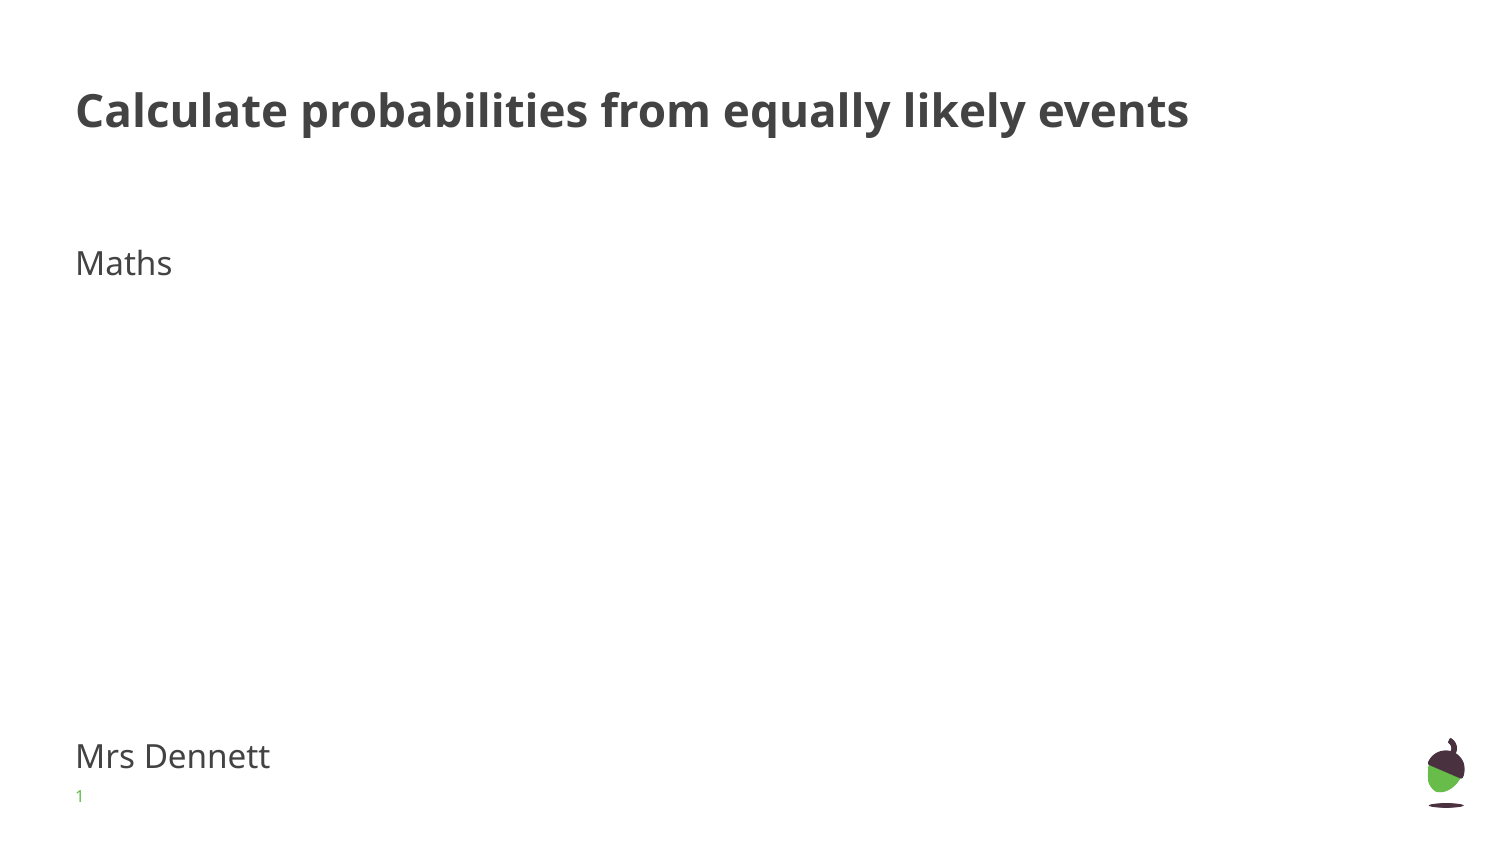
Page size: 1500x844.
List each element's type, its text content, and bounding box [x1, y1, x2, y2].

picture [1427, 738, 1465, 808]
slide_number ‹#› [75, 786, 194, 816]
subtitle Mrs Dennett [75, 673, 724, 776]
list Maths [75, 235, 724, 673]
title Calculate probabilities from equally likely events [75, 73, 1425, 207]
